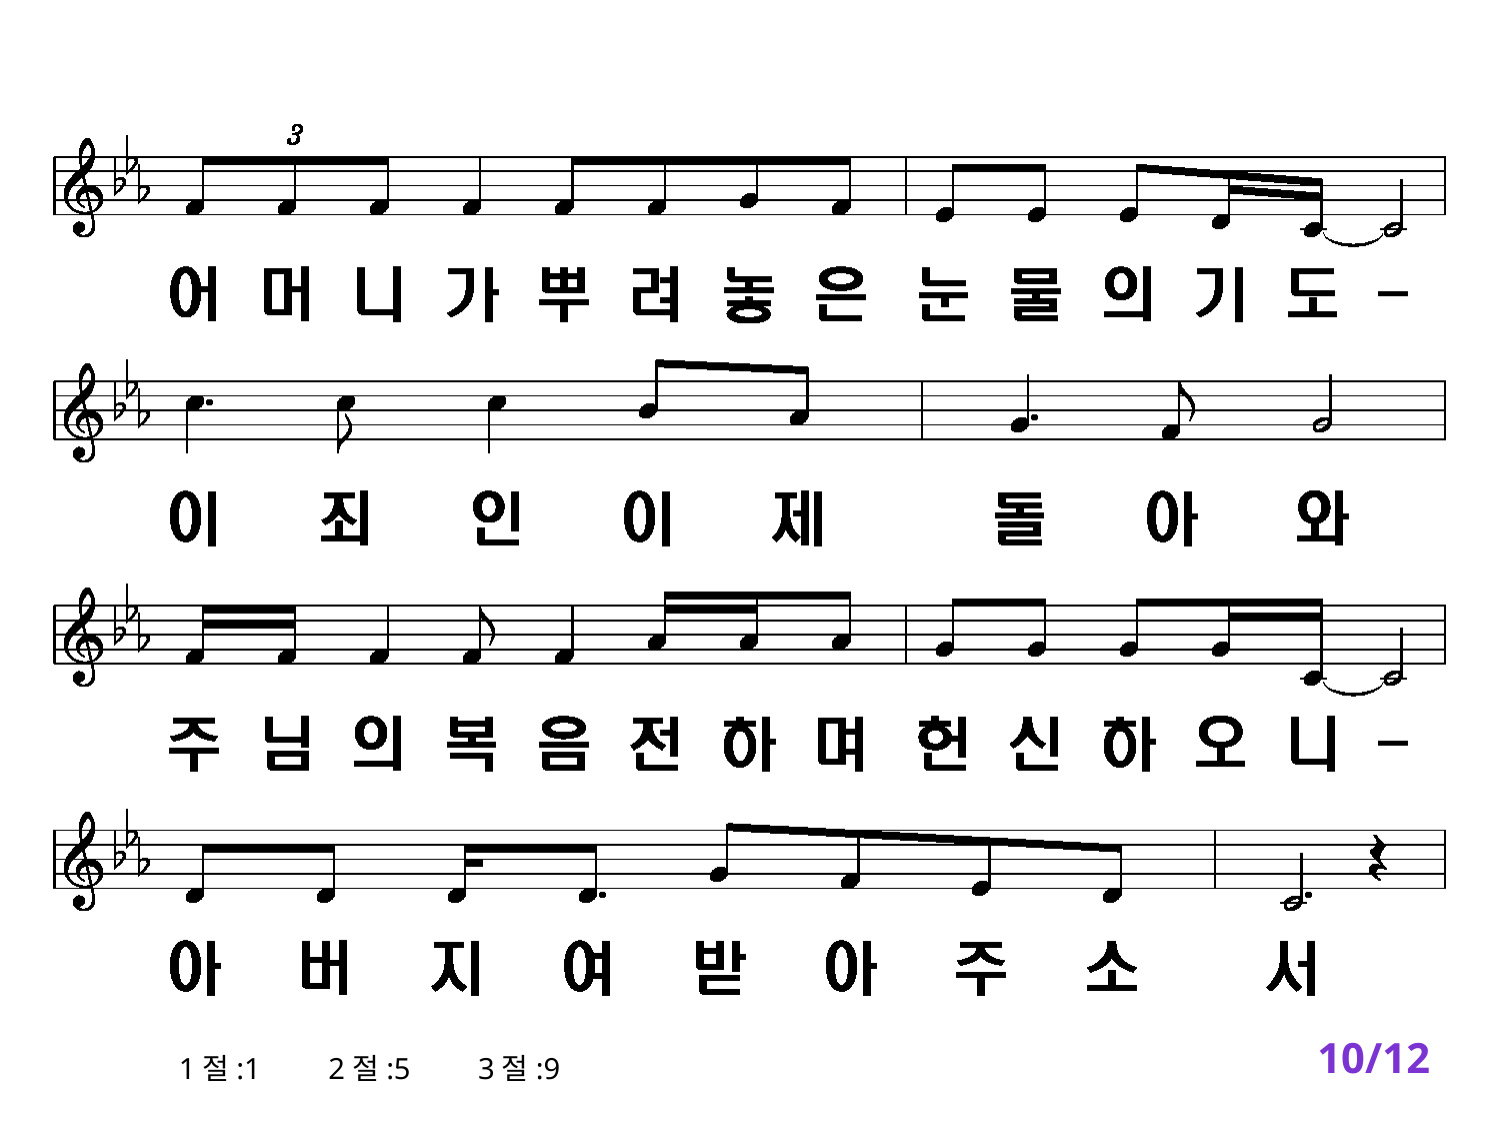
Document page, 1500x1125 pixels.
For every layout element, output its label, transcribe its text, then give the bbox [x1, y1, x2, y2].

text_box 1절:1 2절:5 3절:9 [164, 1042, 622, 1093]
text_box 10/12 [1302, 1034, 1446, 1089]
picture [14, 98, 1486, 1027]
